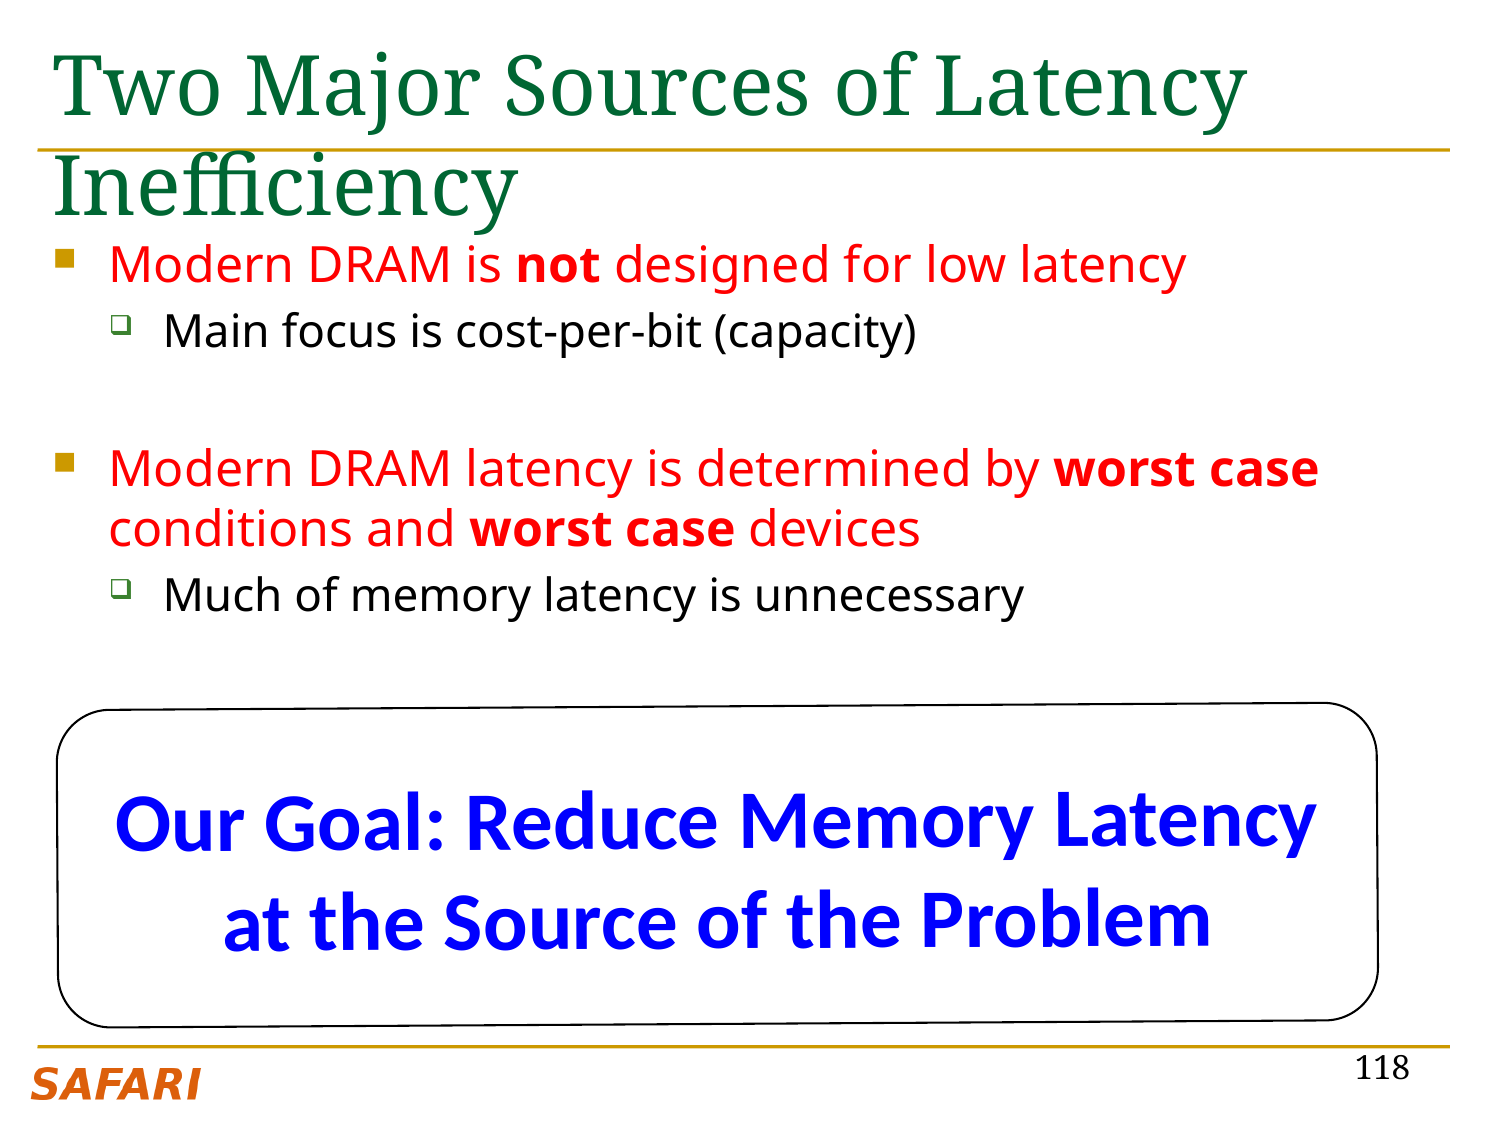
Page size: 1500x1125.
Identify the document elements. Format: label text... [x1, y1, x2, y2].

list Modern DRAM is not designed for low latency Main focus is cost-per-bit (capacity) Modern DRAM latency is determined by worst case conditions and worst case devices Much of memory latency is unnecessary [37, 224, 1451, 1026]
slide_number 118 [1074, 1023, 1426, 1100]
title Two Major Sources of Latency Inefficiency [37, 24, 1500, 201]
text_box Our Goal: Reduce Memory Latency at the Source of the Problem [56, 702, 1378, 1028]
picture [29, 1058, 207, 1110]
